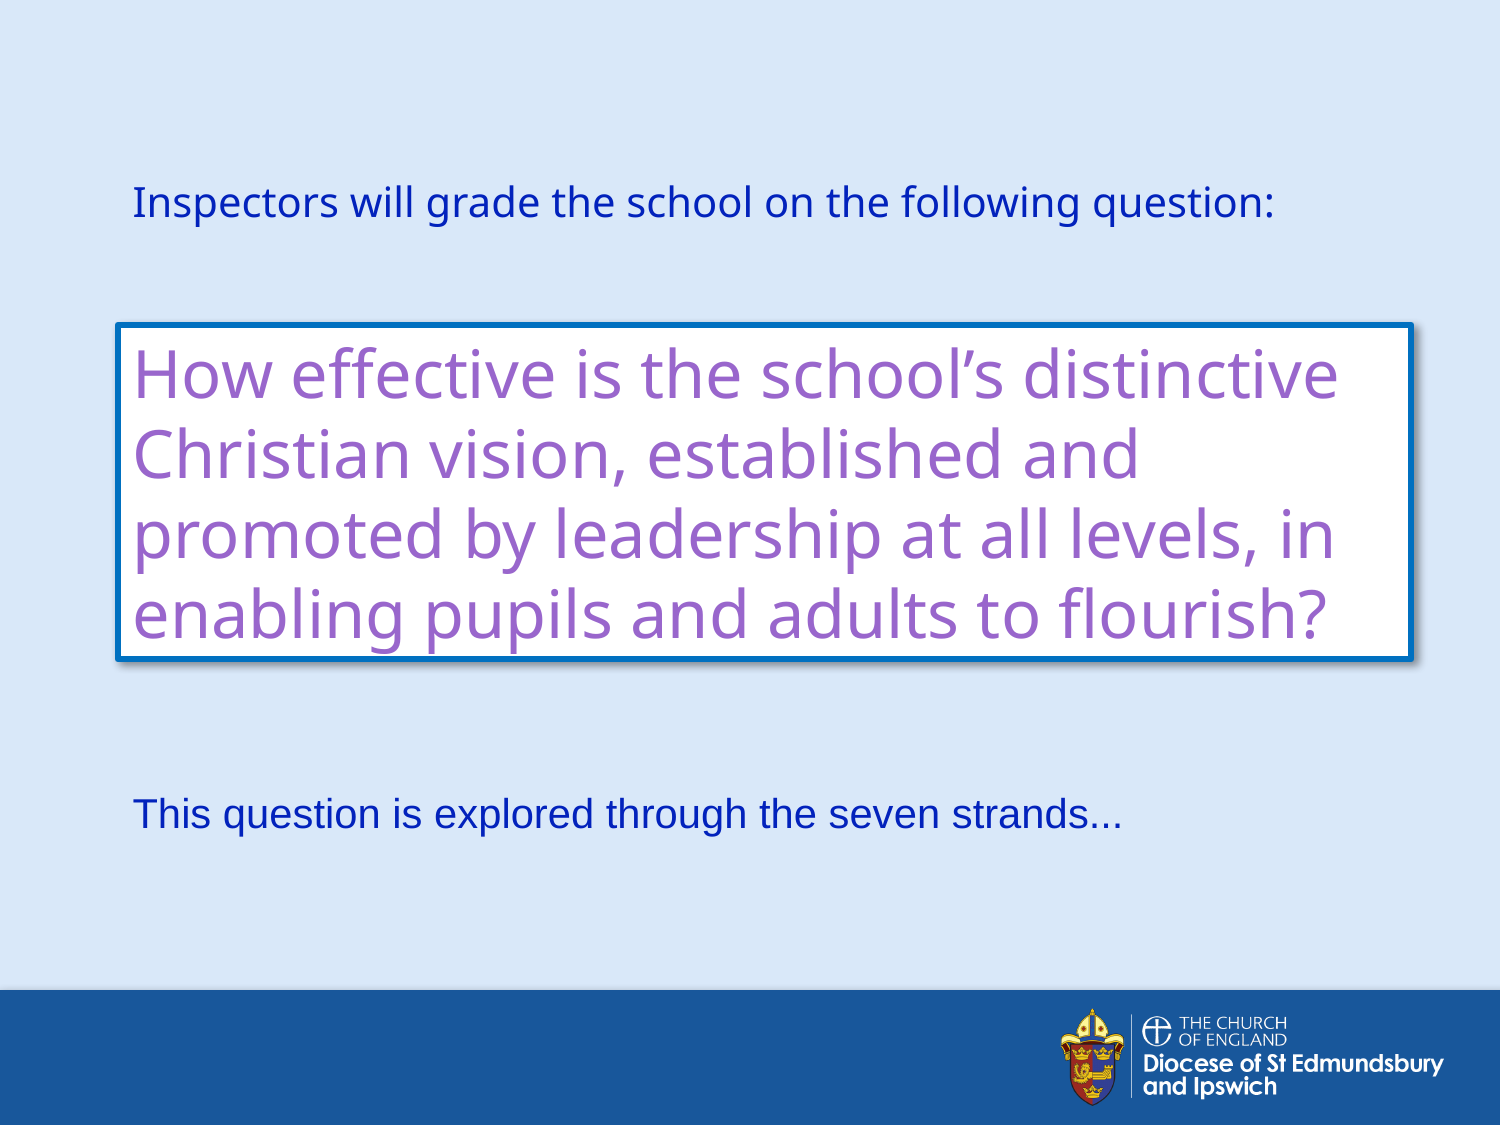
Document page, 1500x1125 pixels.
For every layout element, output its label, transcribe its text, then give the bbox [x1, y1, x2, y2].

picture [1055, 998, 1459, 1117]
text_box This question is explored through the seven strands... [117, 779, 1412, 844]
text_box Inspectors will grade the school on the following question: [117, 168, 1412, 234]
text_box How effective is the school’s distinctive Christian vision, established and promoted by leadership at all levels, in enabling pupils and adults to flourish? [117, 324, 1412, 660]
